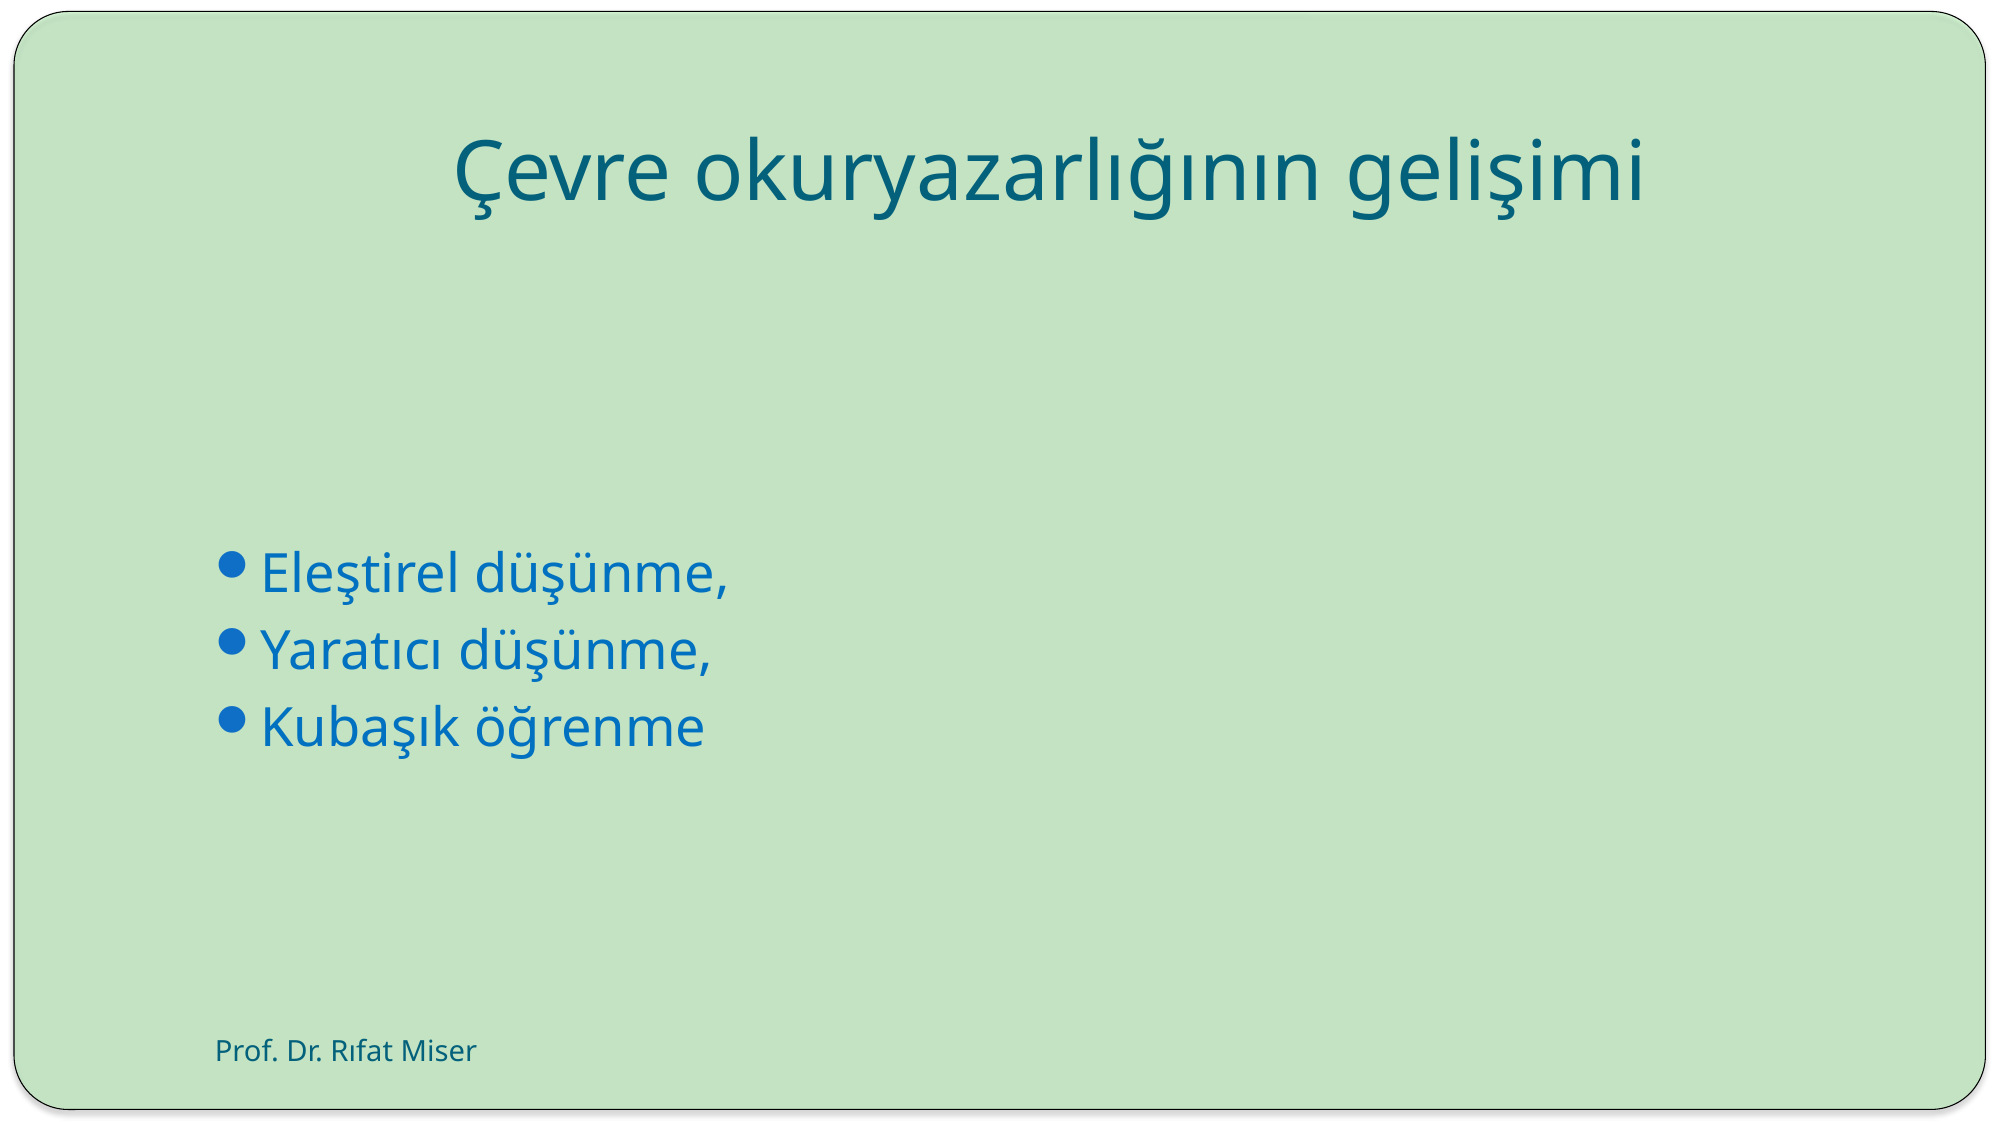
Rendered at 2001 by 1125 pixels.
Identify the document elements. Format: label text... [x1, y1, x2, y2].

title Çevre okuryazarlığının gelişimi [200, 45, 1900, 233]
footer Prof. Dr. Rıfat Miser [200, 1012, 1067, 1088]
list Eleştirel düşünme, Yaratıcı düşünme, Kubaşık öğrenme [200, 531, 1900, 988]
